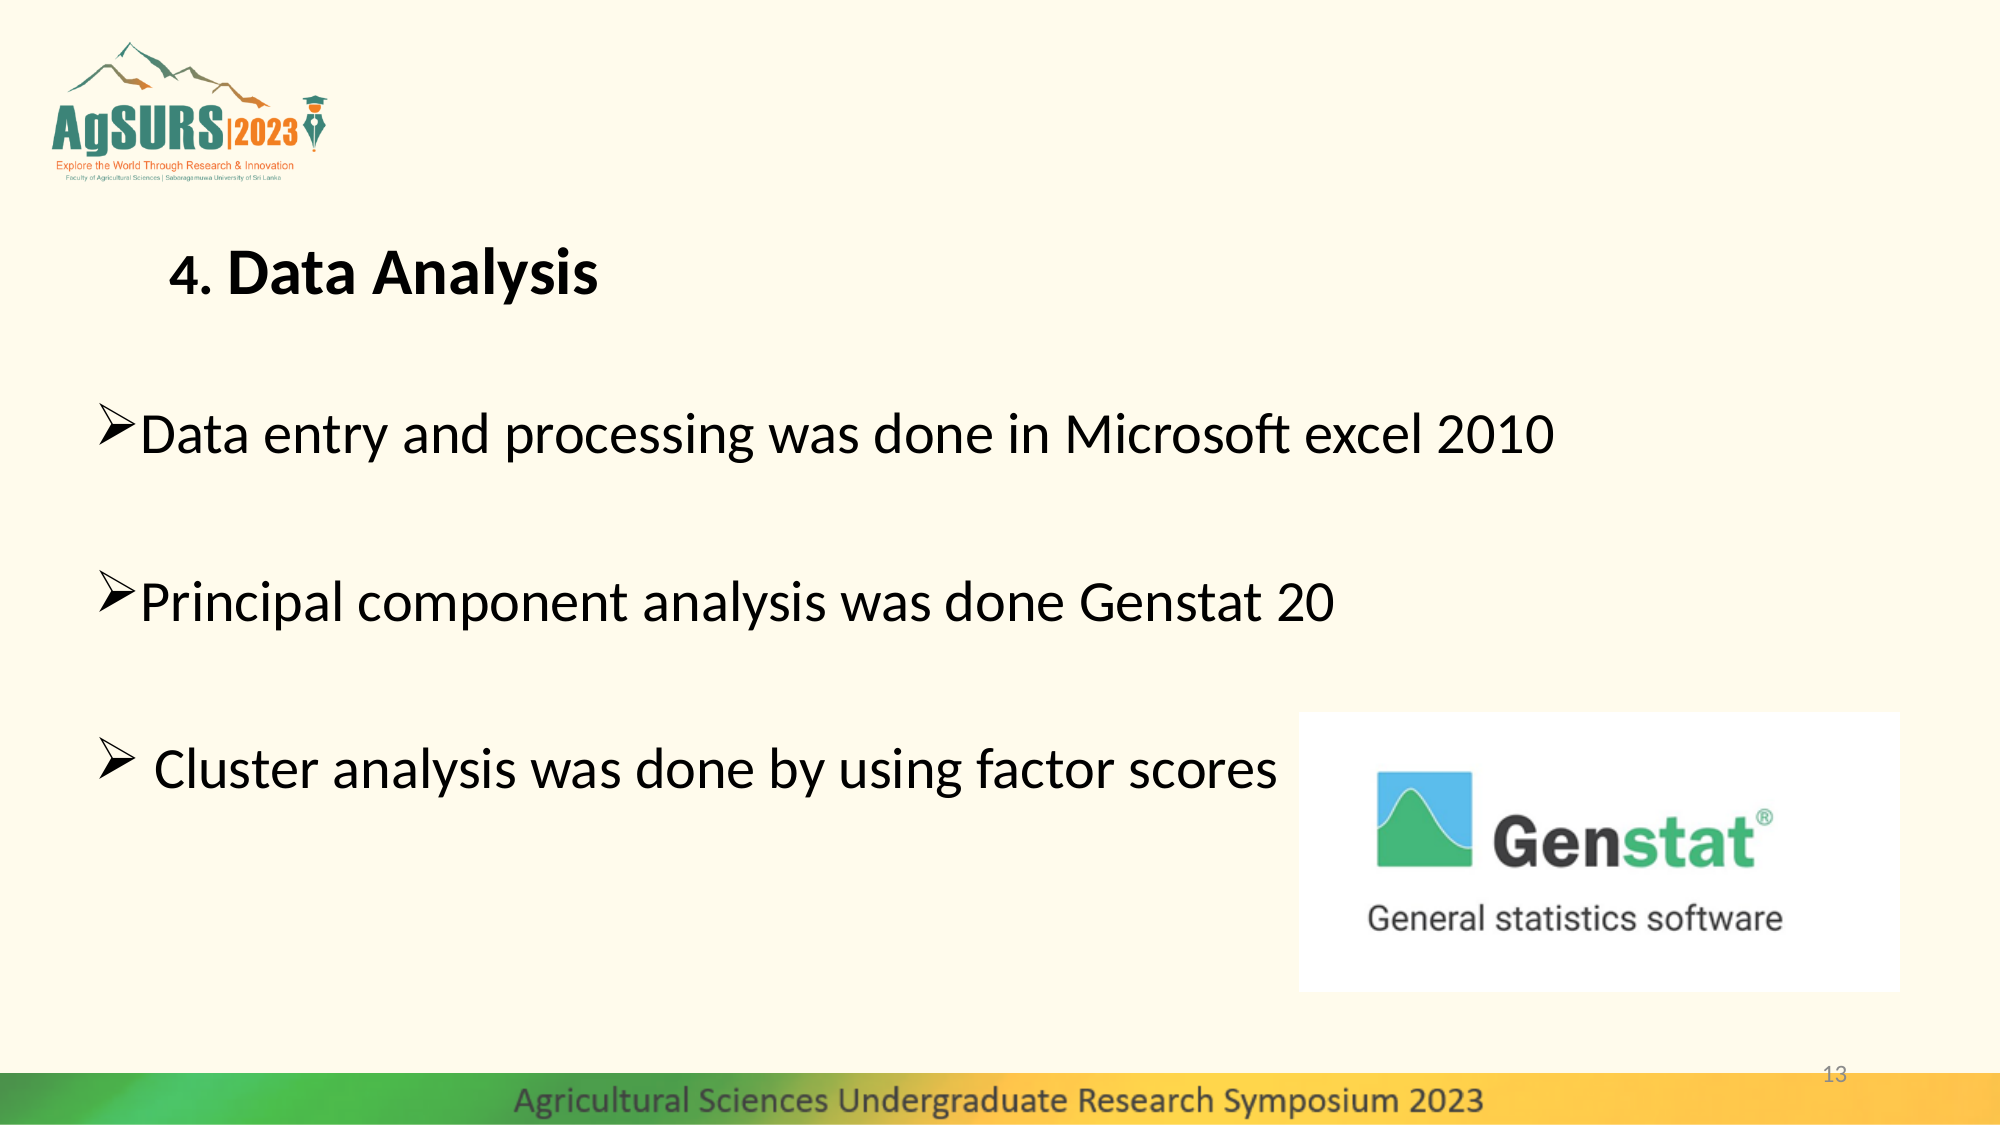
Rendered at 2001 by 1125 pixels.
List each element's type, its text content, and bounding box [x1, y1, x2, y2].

picture [0, 0, 2000, 1125]
list 4. Data Analysis Data entry and processing was done in Microsoft excel 2010 Principal component analysis was done Genstat 20 Cluster analysis was done by using factor scores [79, 229, 1920, 1033]
slide_number 13 [1412, 1042, 1863, 1103]
